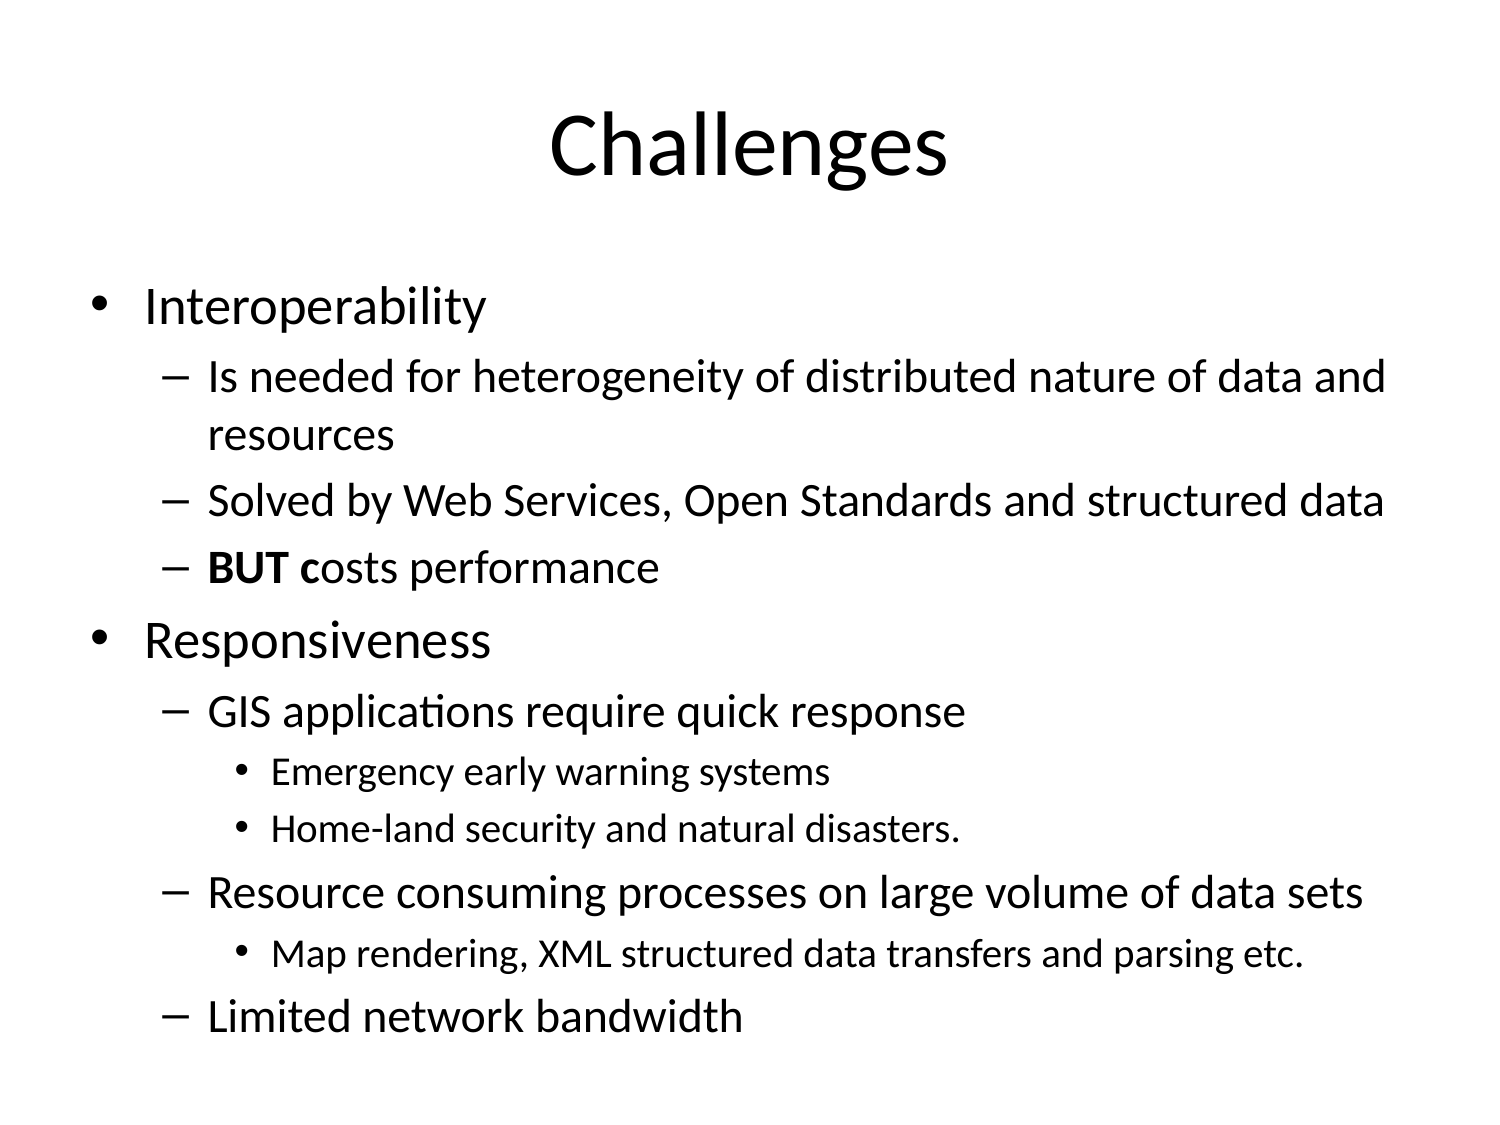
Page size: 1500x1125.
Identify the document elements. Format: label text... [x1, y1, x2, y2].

list Interoperability Is needed for heterogeneity of distributed nature of data and resources Solved by Web Services, Open Standards and structured data BUT costs performance Responsiveness GIS applications require quick response Emergency early warning systems Home-land security and natural disasters. Resource consuming processes on large volume of data sets Map rendering, XML structured data transfers and parsing etc. Limited network bandwidth [75, 262, 1450, 1063]
title Challenges [75, 45, 1425, 233]
